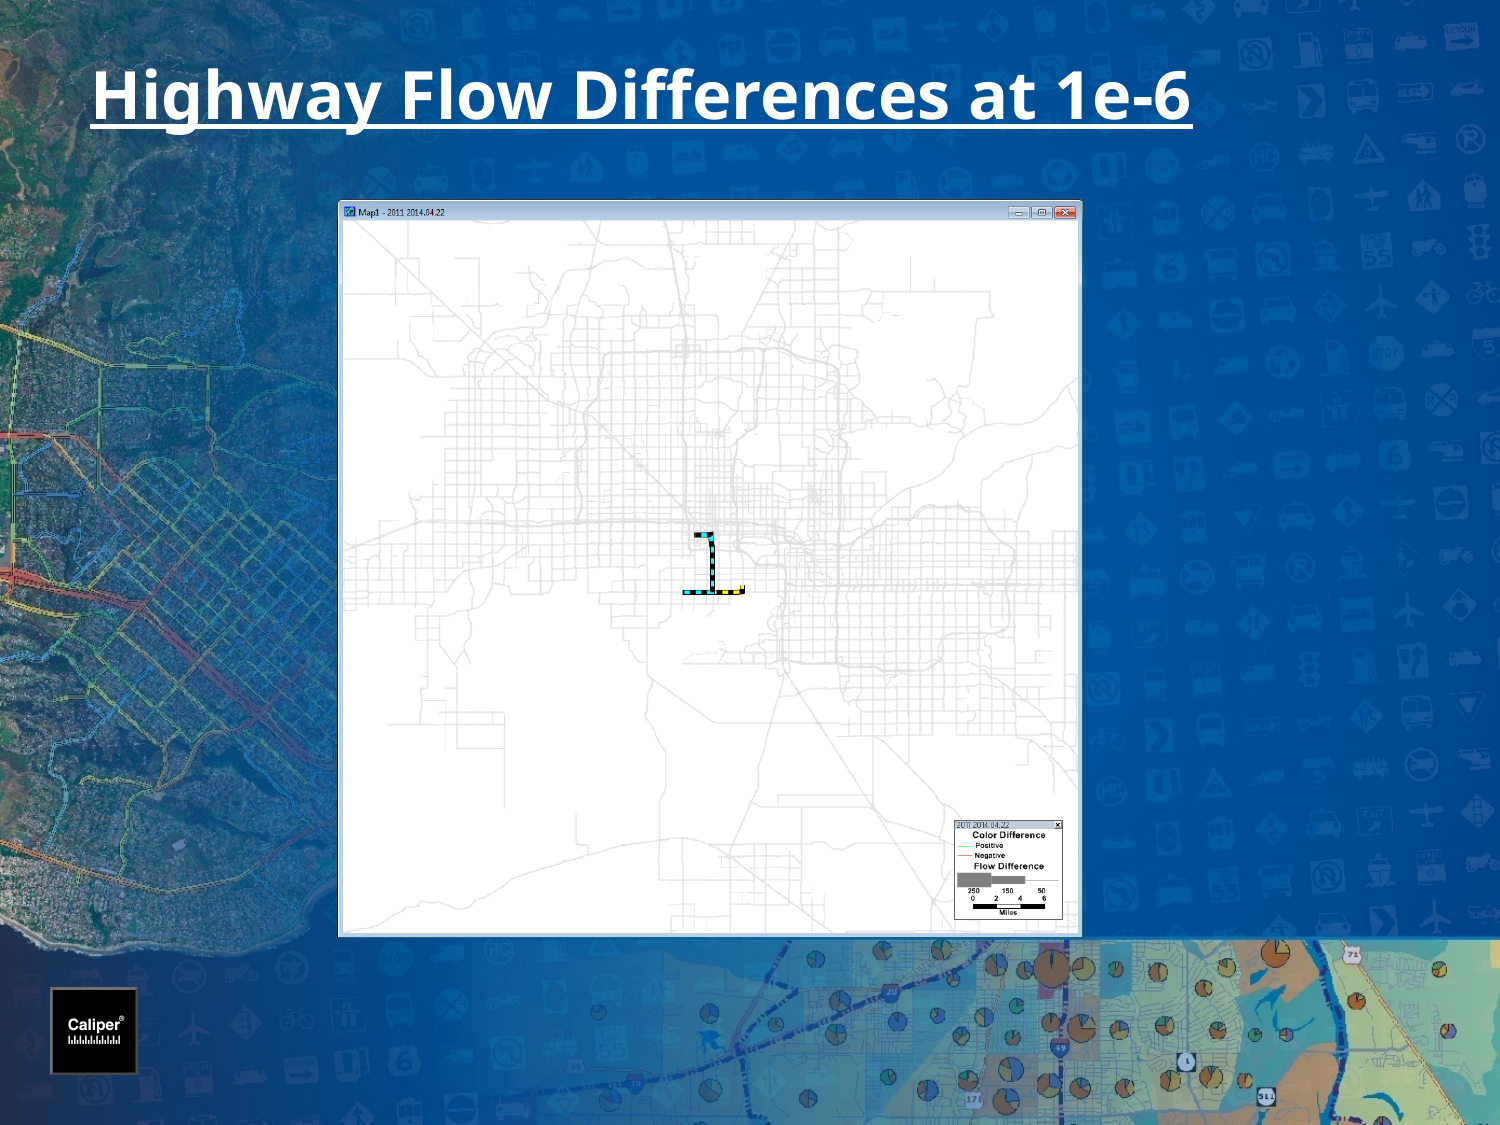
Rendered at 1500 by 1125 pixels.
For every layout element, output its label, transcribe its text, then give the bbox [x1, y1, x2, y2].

picture [0, 0, 1500, 1125]
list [337, 199, 1083, 938]
title Highway Flow Differences at 1e-6 [75, 45, 1425, 175]
